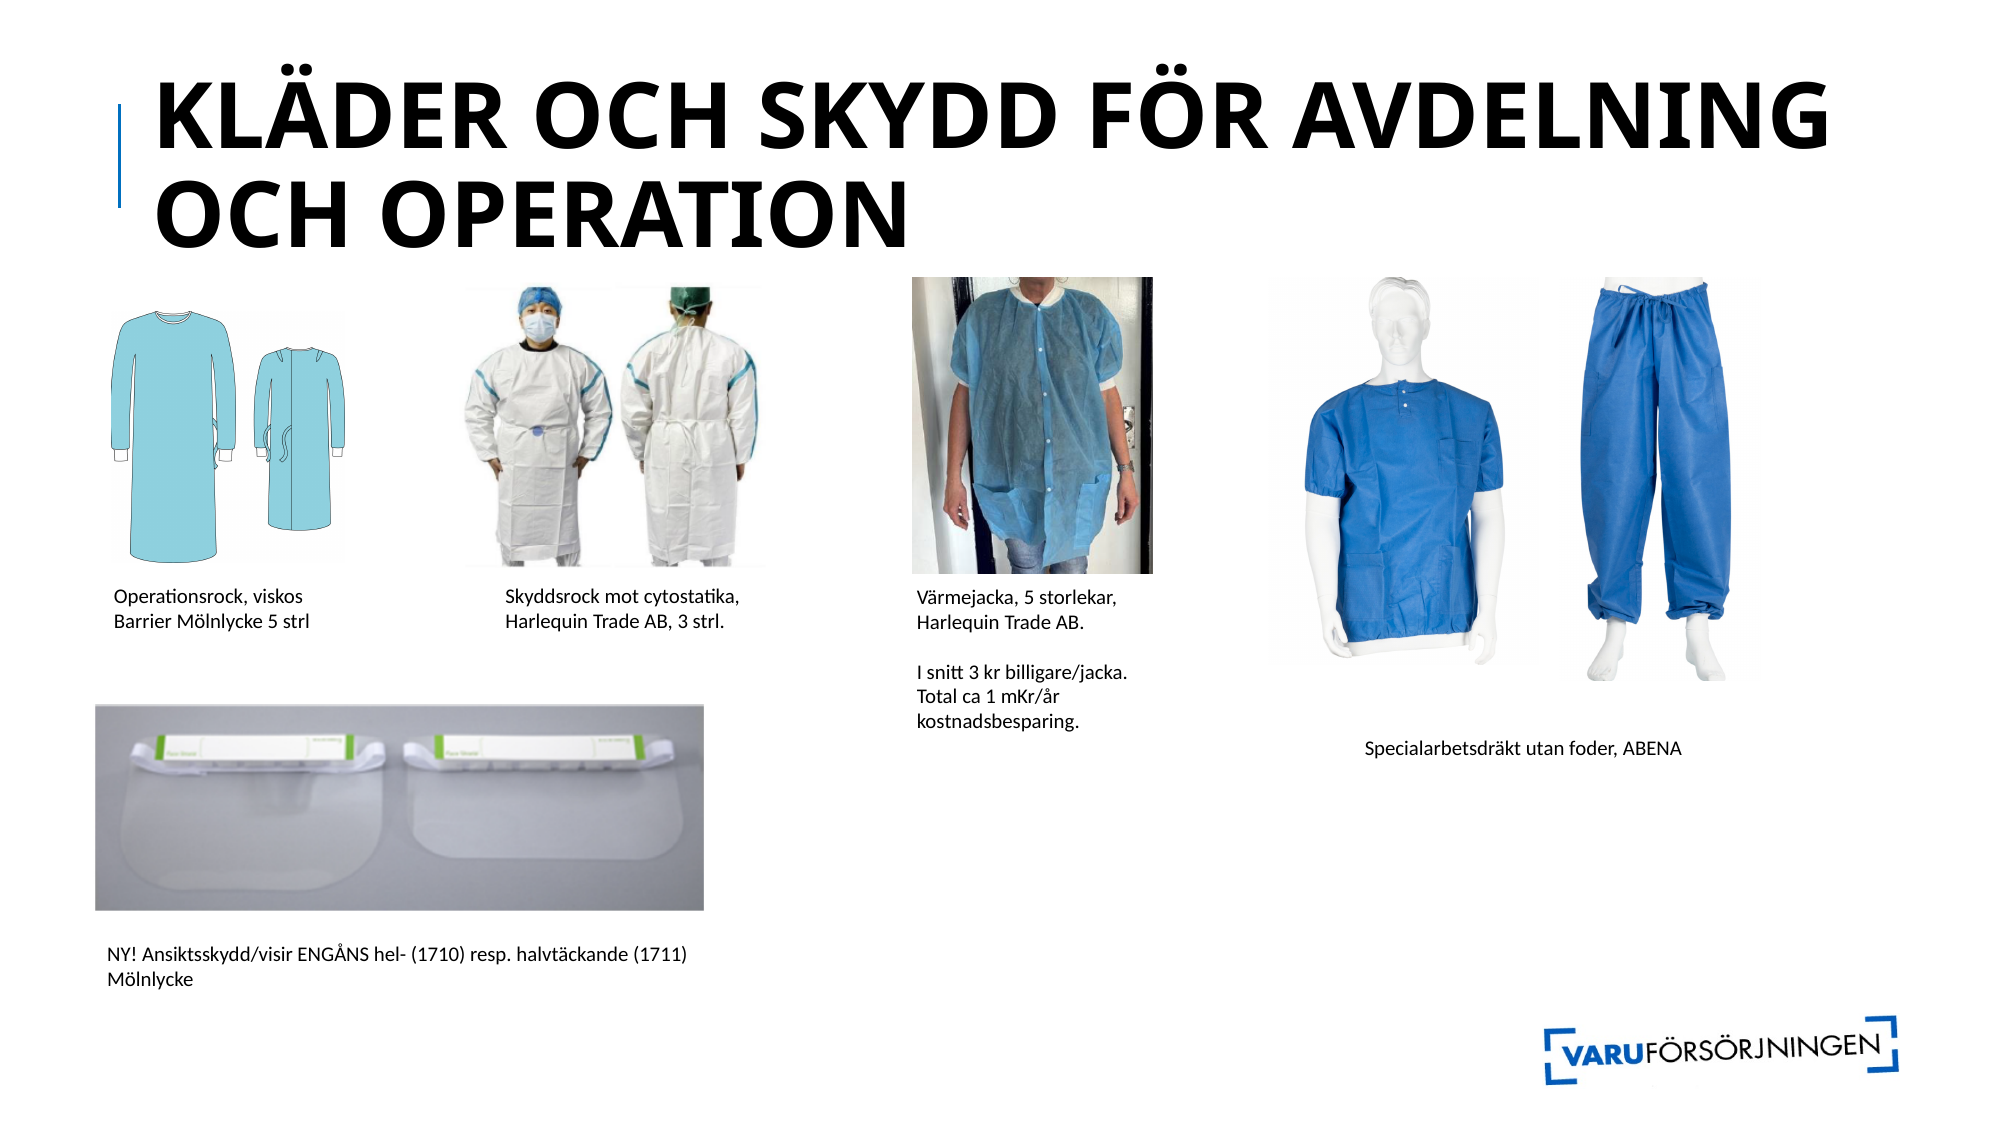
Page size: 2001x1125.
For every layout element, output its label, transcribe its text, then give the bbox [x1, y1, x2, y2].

picture [92, 702, 705, 915]
text_box Operationsrock, viskos Barrier Mölnlycke 5 strl [99, 575, 381, 641]
picture [426, 277, 786, 570]
title KLÄDER OCH SKYDD FÖR AVDELNING OCH OPERATION [137, 59, 1863, 278]
picture [1268, 277, 1539, 665]
text_box Skyddsrock mot cytostatika, Harlequin Trade AB, 3 strl. [490, 575, 752, 641]
text_box NY! Ansiktsskydd/visir ENGÅNS hel- (1710) resp. halvtäckande (1711) Mölnlycke [92, 933, 742, 998]
picture [111, 311, 345, 563]
picture [1542, 1013, 1900, 1089]
text_box Värmejacka, 5 storlekar, Harlequin Trade AB. I snitt 3 kr billigare/jacka. Total ca 1 mKr/år kostnadsbesparing. [752, 575, 1242, 766]
picture [1559, 277, 1761, 681]
picture [912, 277, 1153, 574]
text_box Specialarbetsdräkt utan foder, ABENA [1350, 727, 1727, 768]
